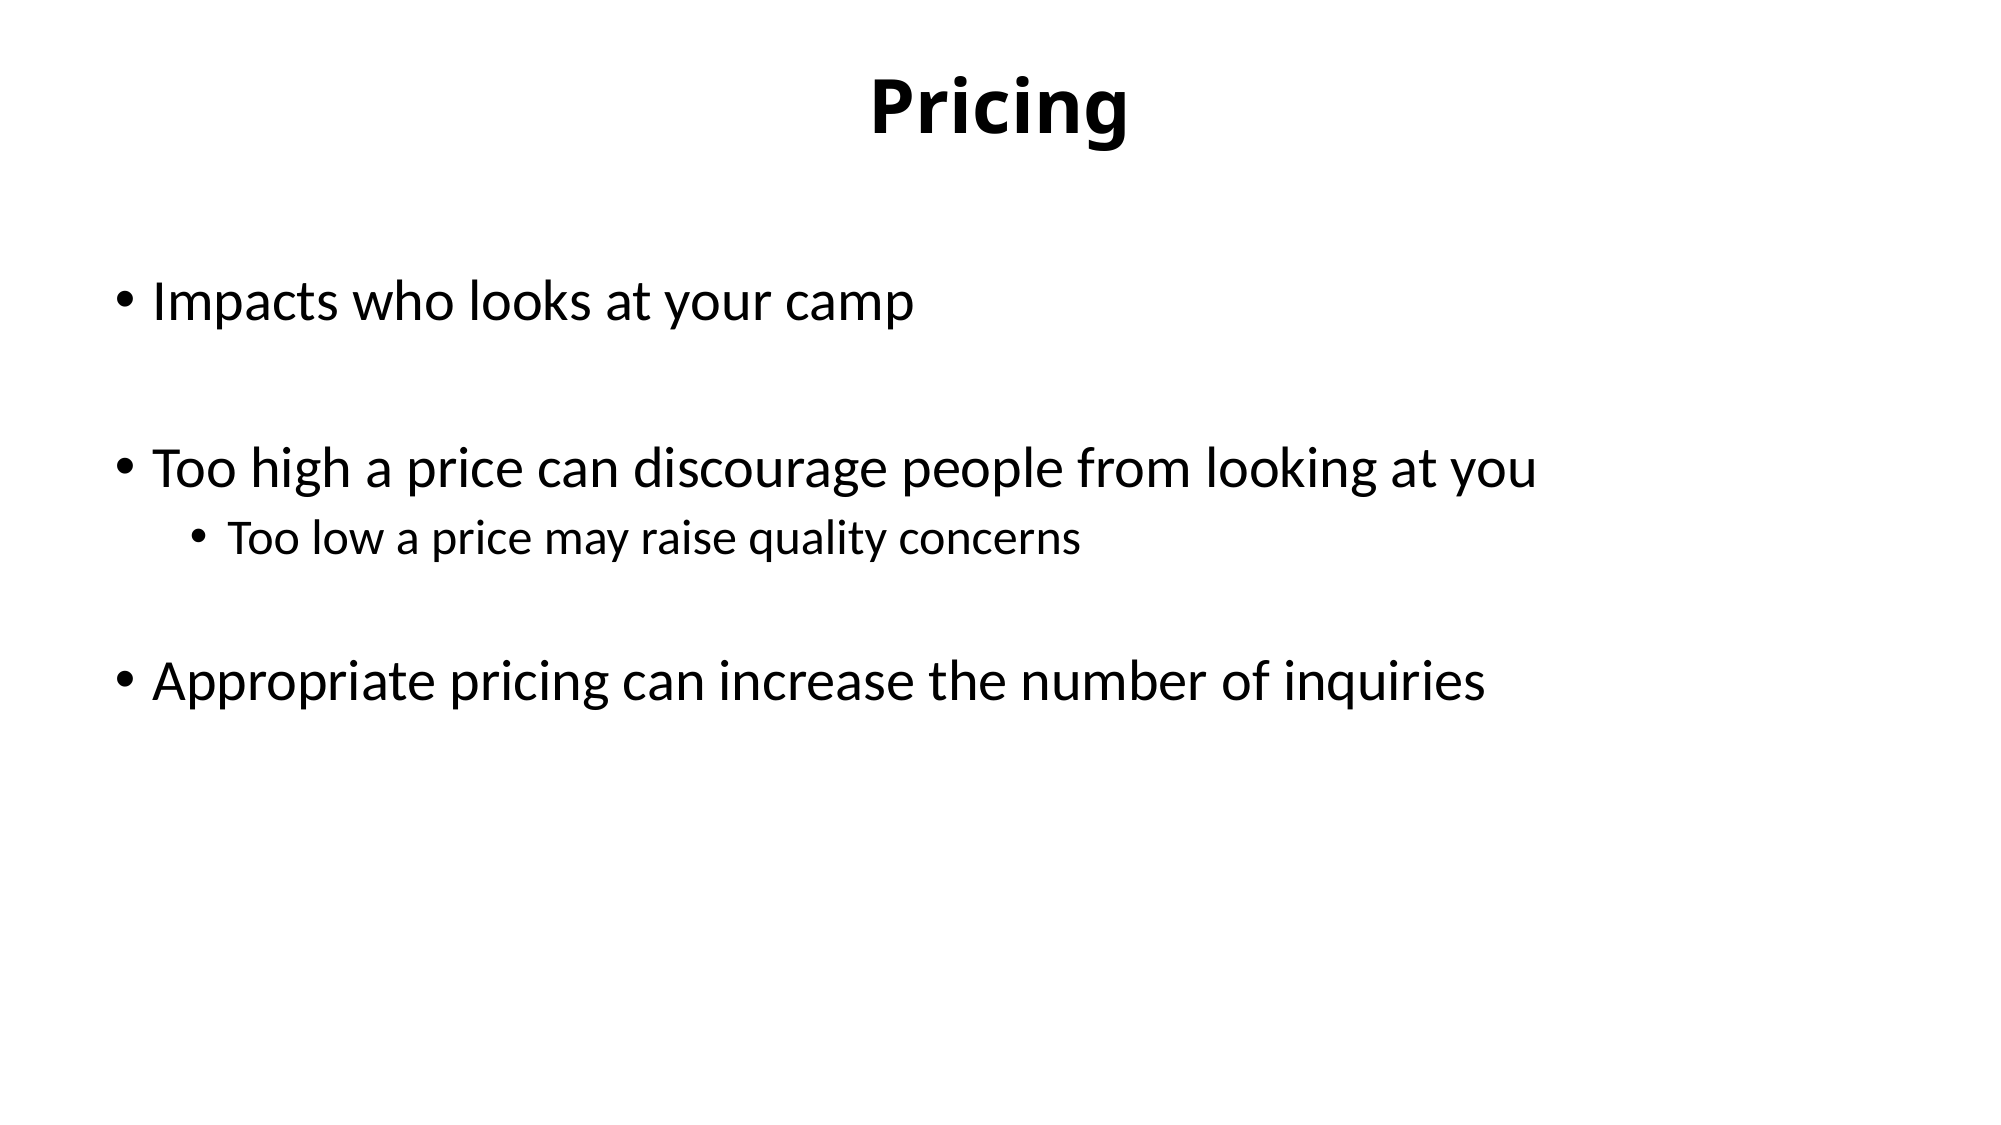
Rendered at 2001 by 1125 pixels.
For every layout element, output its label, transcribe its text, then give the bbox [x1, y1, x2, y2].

list Impacts who looks at your camp Too high a price can discourage people from looking at you Too low a price may raise quality concerns Appropriate pricing can increase the number of inquiries [99, 262, 1900, 988]
title Pricing [137, 59, 1863, 262]
